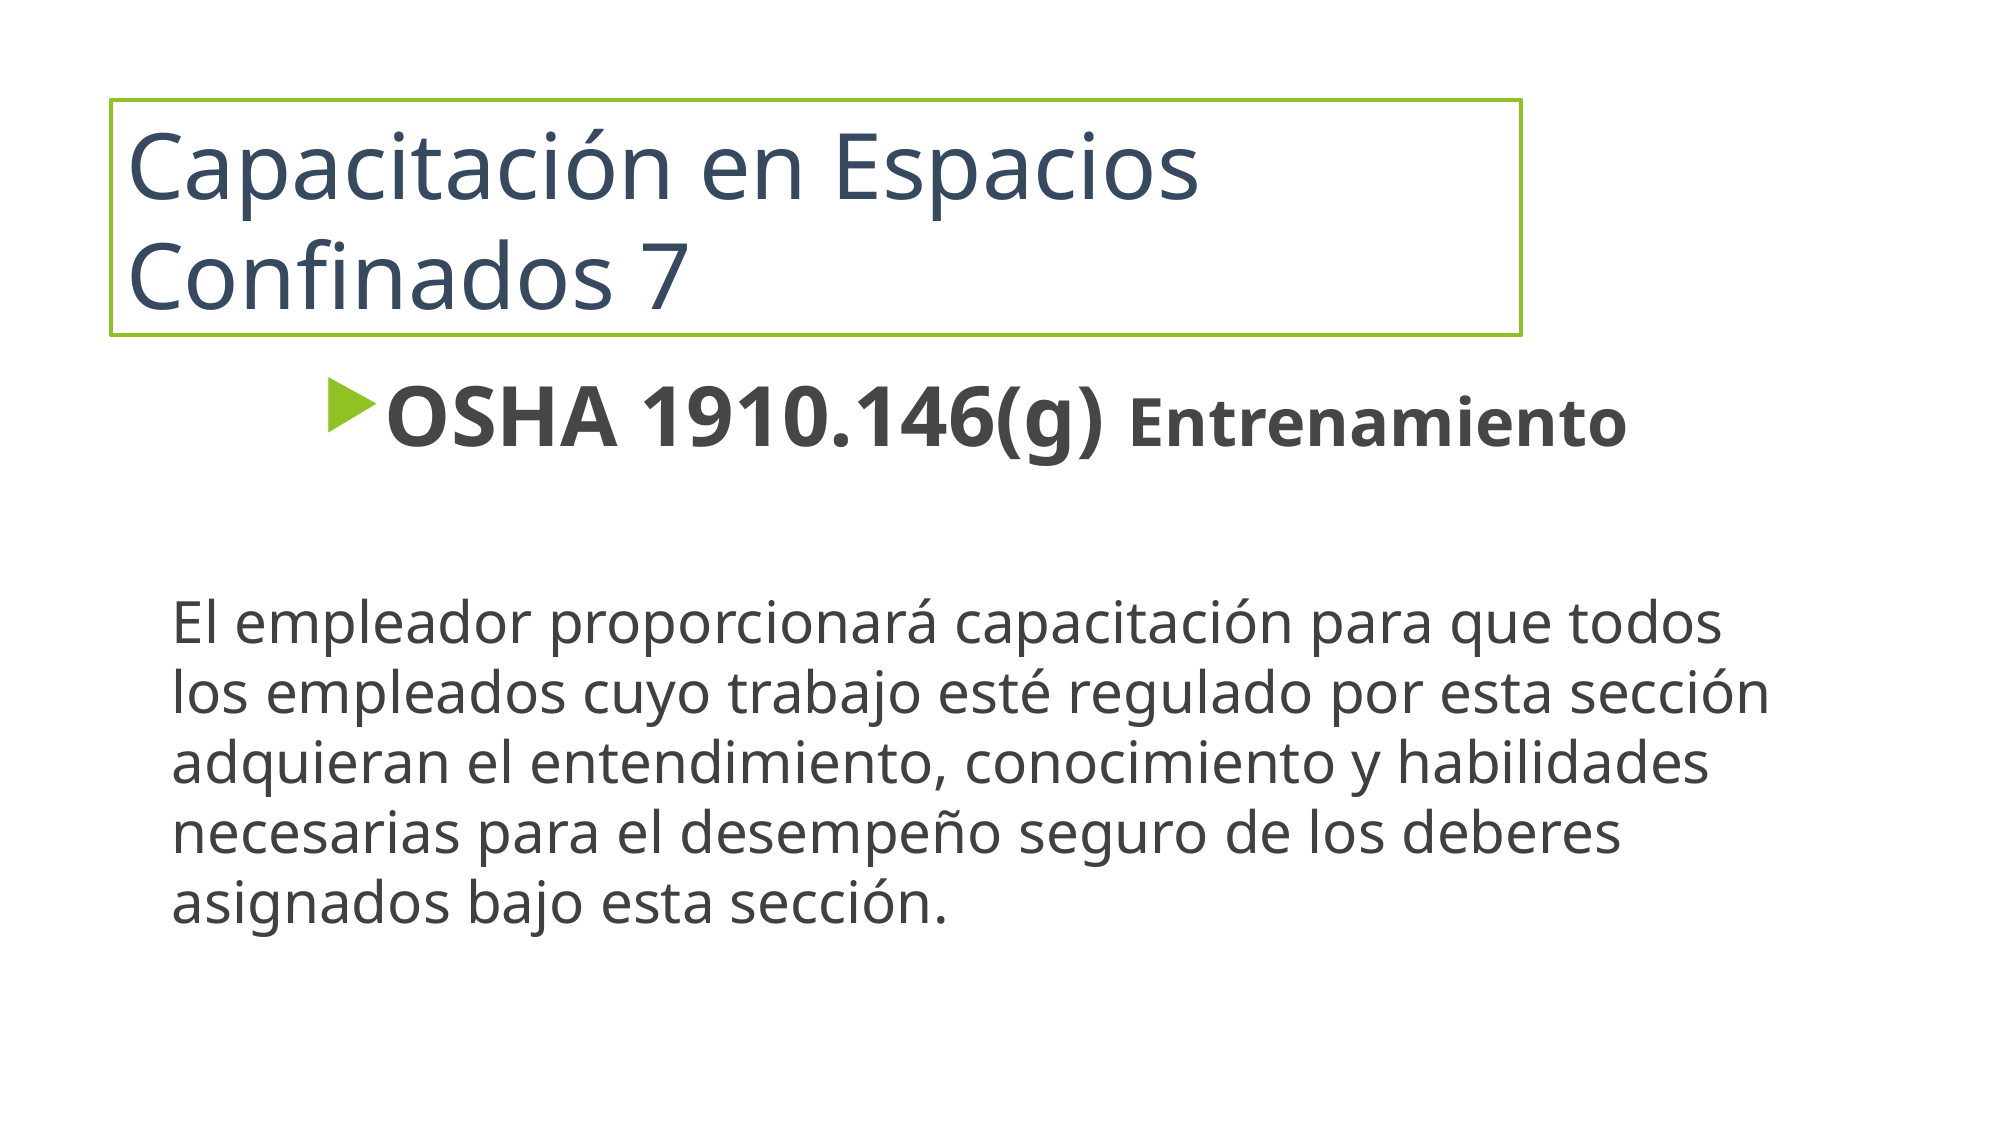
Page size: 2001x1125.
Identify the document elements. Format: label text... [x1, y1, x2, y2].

list OSHA 1910.146(g) Entrenamiento El empleador proporcionará capacitación para que todos los empleados cuyo trabajo esté regulado por esta sección adquieran el entendimiento, conocimiento y habilidades necesarias para el desempeño seguro de los deberes asignados bajo esta sección. [156, 356, 1796, 1072]
title Capacitación en Espacios Confinados 7 [111, 99, 1522, 335]
